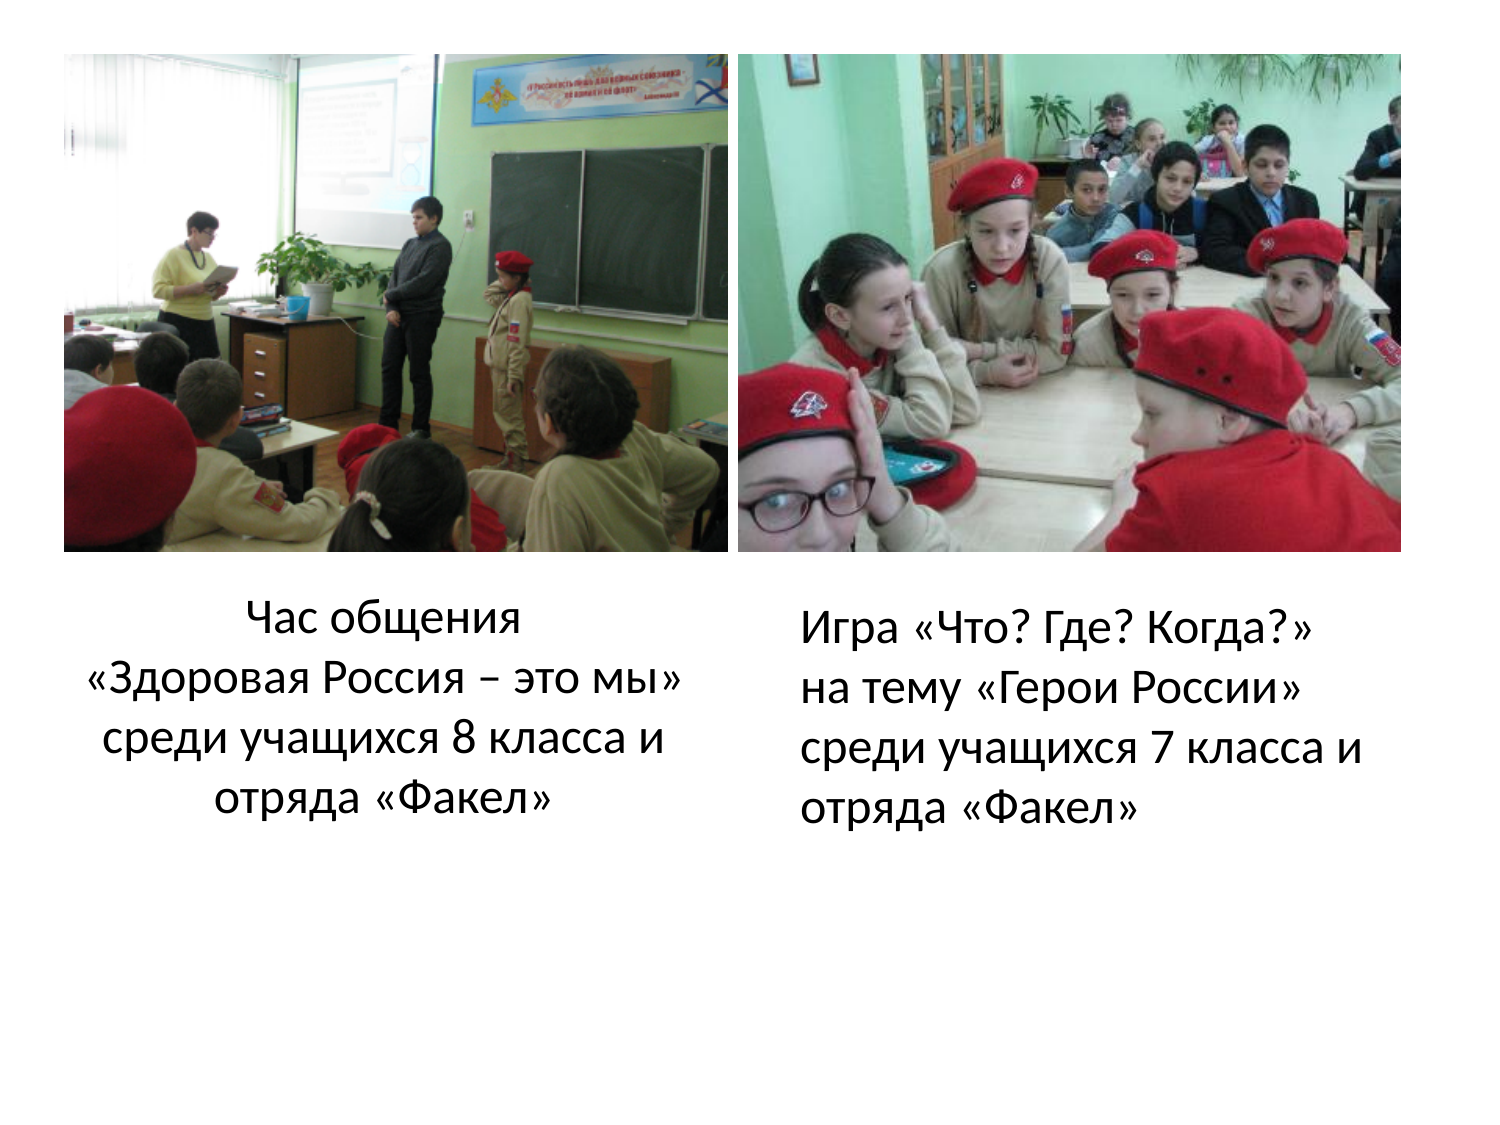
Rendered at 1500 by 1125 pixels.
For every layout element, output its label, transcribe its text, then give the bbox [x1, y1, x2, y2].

title Час общения «Здоровая Россия – это мы» среди учащихся 8 класса и отряда «Факел» [29, 609, 739, 798]
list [737, 54, 1401, 552]
text_box Игра «Что? Где? Когда?» на тему «Герои России» среди учащихся 7 класса и отряда «Факел» [785, 586, 1447, 841]
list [64, 54, 728, 552]
